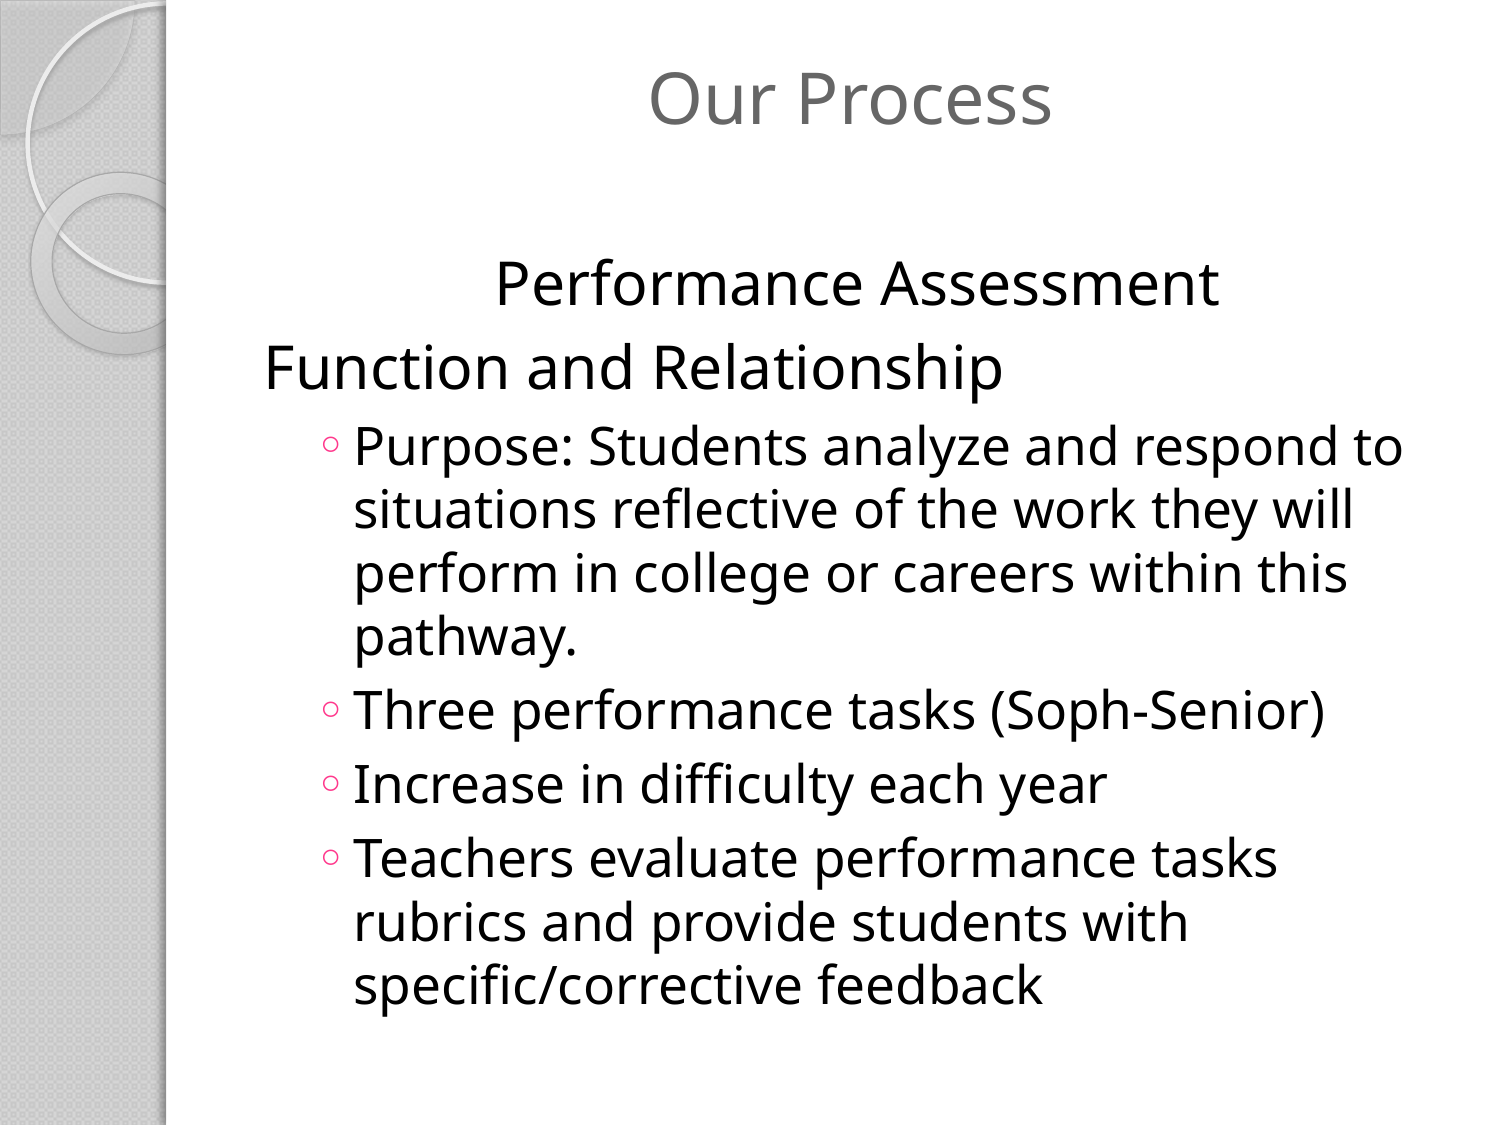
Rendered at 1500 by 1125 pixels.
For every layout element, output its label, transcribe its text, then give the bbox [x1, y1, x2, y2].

title Our Process [235, 45, 1466, 233]
list Performance Assessment Function and Relationship Purpose: Students analyze and respond to situations reflective of the work they will perform in college or careers within this pathway. Three performance tasks (Soph-Senior) Increase in difficulty each year Teachers evaluate performance tasks rubrics and provide students with specific/corrective feedback [235, 237, 1466, 1025]
